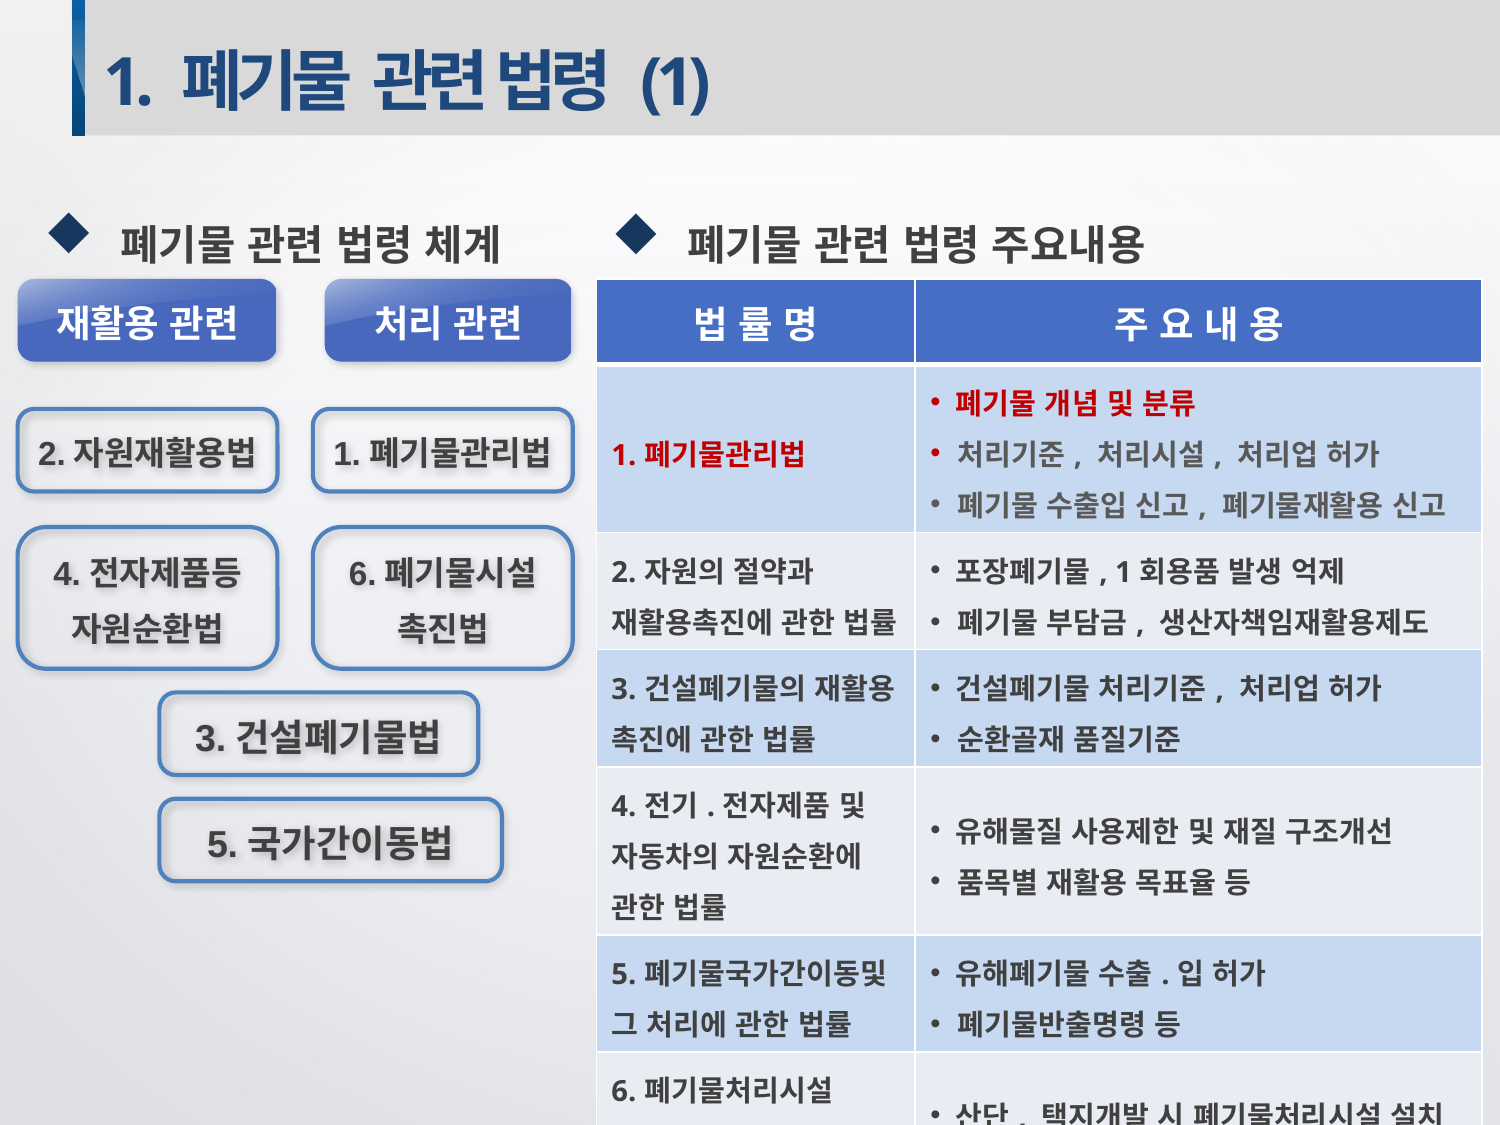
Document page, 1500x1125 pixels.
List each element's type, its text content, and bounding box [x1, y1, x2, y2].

table_cell 산단, 택지개발 시 폐기물처리시설 설치 처리시설 주변영향지역 지원 [916, 1053, 1481, 1125]
table_cell 4.전기.전자제품 및 자동차의 자원순환에 관한 법률 [597, 768, 914, 934]
table_header 법 률 명 [597, 280, 914, 362]
table_cell 유해물질 사용제한 및 재질 구조개선 품목별 재활용 목표율 등 [916, 768, 1481, 934]
text_box 재활용 관련 [15, 276, 280, 364]
text_box 6.폐기물시설 촉진법 [310, 524, 575, 671]
text_box 2.자원재활용법 [15, 406, 280, 494]
table_cell 건설폐기물 처리기준, 처리업 허가 순환골재 품질기준 [916, 650, 1481, 766]
list 1. 폐기물 관련 법령 (1) [88, 30, 1443, 126]
text_box 4.전자제품등 자원순환법 [15, 524, 280, 671]
table_cell 포장폐기물, 1회용품 발생 억제 폐기물 부담금, 생산자책임재활용제도 [916, 533, 1481, 649]
table_header 주 요 내 용 [916, 280, 1481, 362]
text_box 5.국가간이동법 [157, 796, 505, 884]
text_box 3.건설폐기물법 [157, 690, 481, 778]
text_box 1.폐기물관리법 [310, 406, 575, 494]
table_cell 3.건설폐기물의 재활용 촉진에 관한 법률 [597, 650, 914, 766]
table_cell 2.자원의 절약과 재활용촉진에 관한 법률 [597, 533, 914, 649]
table_cell 6.폐기물처리시설 설치촉진 및 주변지역 지원 등에 관한 법률 [597, 1053, 914, 1125]
text_box 폐기물 관련 법령 체계 [29, 172, 596, 278]
picture [0, 0, 1500, 1125]
table_cell 1.폐기물관리법 [597, 367, 914, 532]
table_cell 폐기물 개념 및 분류 처리기준, 처리시설, 처리업 허가 폐기물 수출입 신고, 폐기물재활용 신고 [916, 367, 1481, 532]
table_cell 유해폐기물 수출.입 허가 폐기물반출명령 등 [916, 936, 1481, 1051]
text_box 처리 관련 [322, 276, 575, 364]
table_cell 5.폐기물국가간이동및 그 처리에 관한 법률 [597, 936, 914, 1051]
text_box 폐기물 관련 법령 주요내용 [596, 172, 1270, 278]
